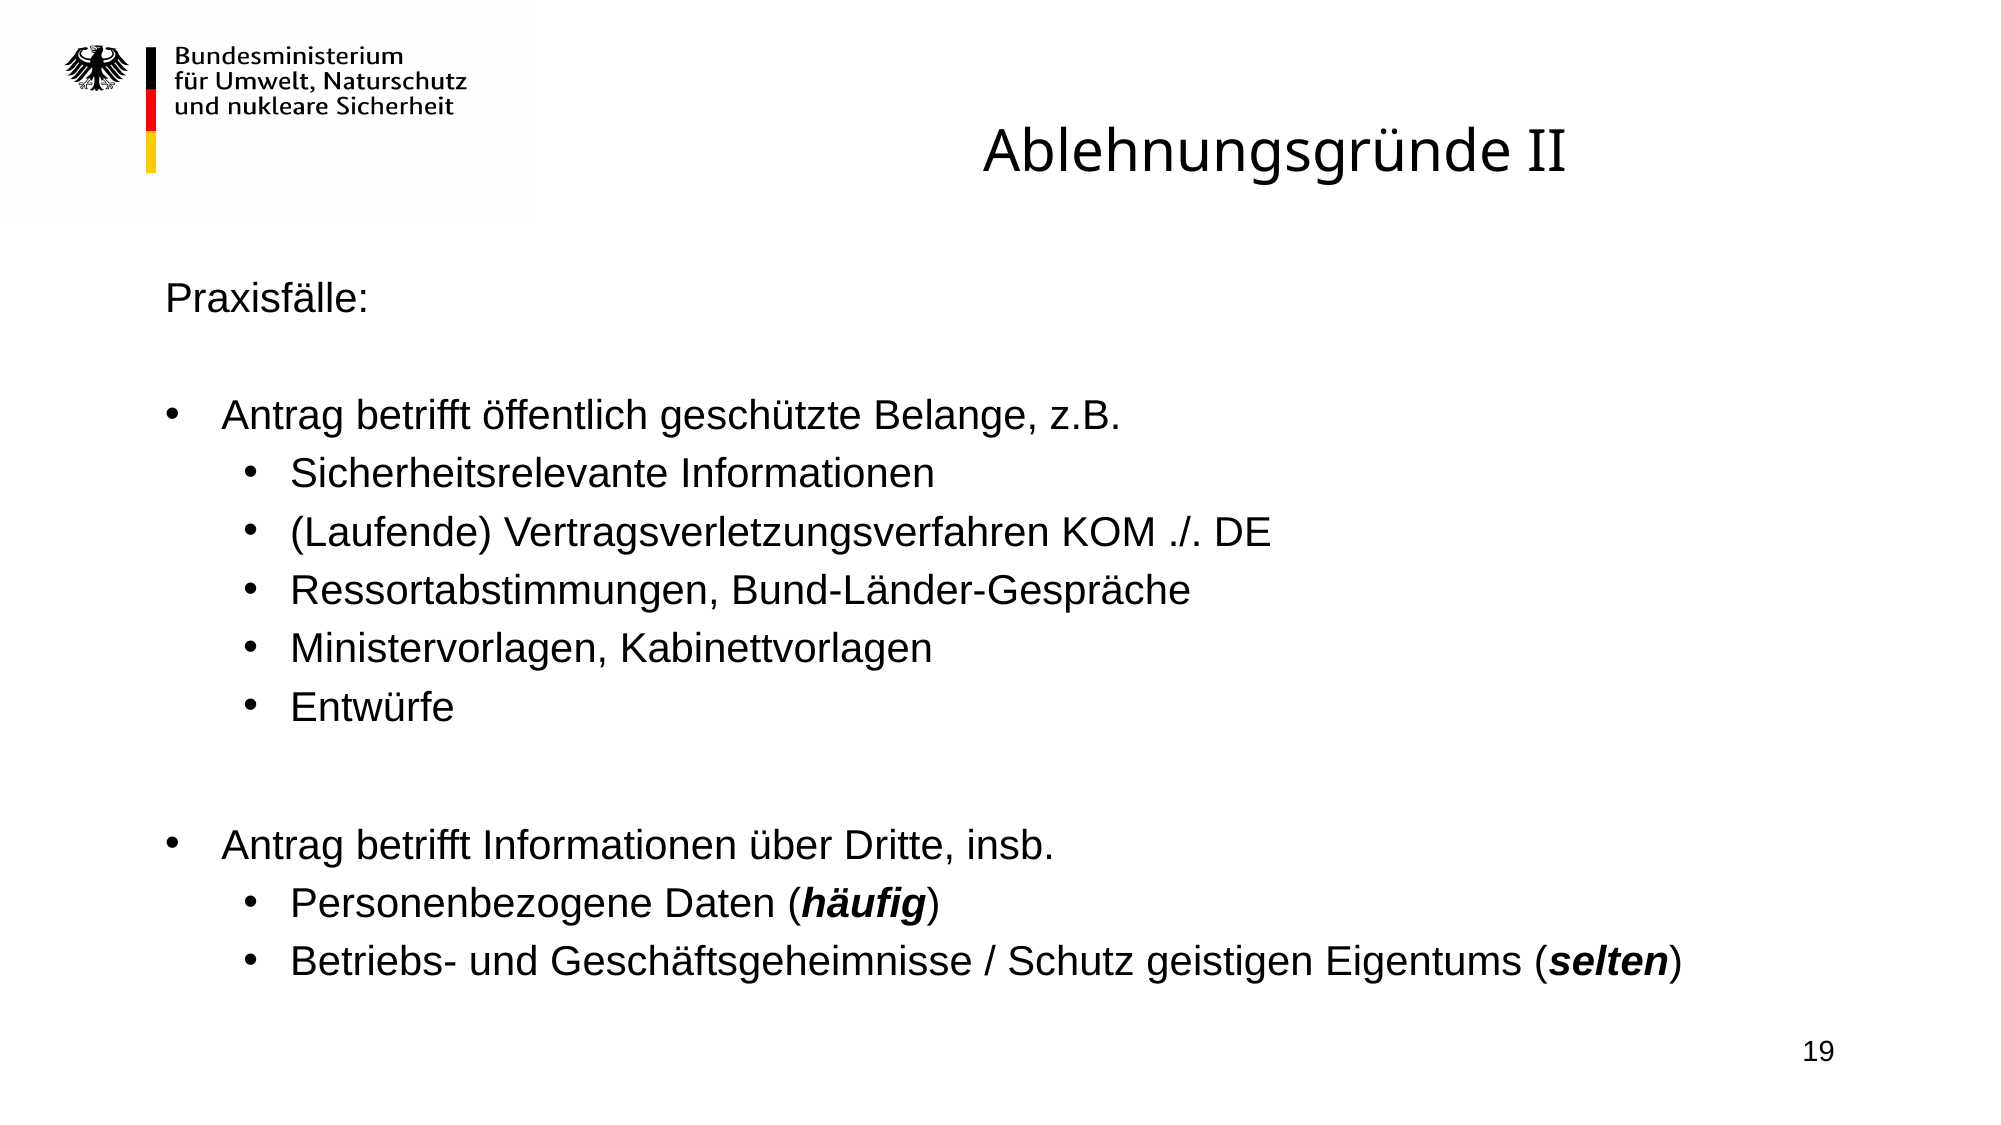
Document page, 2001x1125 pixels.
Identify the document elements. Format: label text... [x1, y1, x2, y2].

title Ablehnungsgründe II [700, 54, 1851, 243]
slide_number 19 [1433, 1025, 1850, 1100]
list Praxisfälle: Antrag betrifft öffentlich geschützte Belange, z.B. Sicherheitsrelevante Informationen (Laufende) Vertragsverletzungsverfahren KOM ./. DE Ressortabstimmungen, Bund-Länder-Gespräche Ministervorlagen, Kabinettvorlagen Entwürfe Antrag betrifft Informationen über Dritte, insb. Personenbezogene Daten (häufig) Betriebs- und Geschäftsgeheimnisse / Schutz geistigen Eigentums (selten) [150, 263, 1850, 1000]
picture [0, 1, 531, 219]
